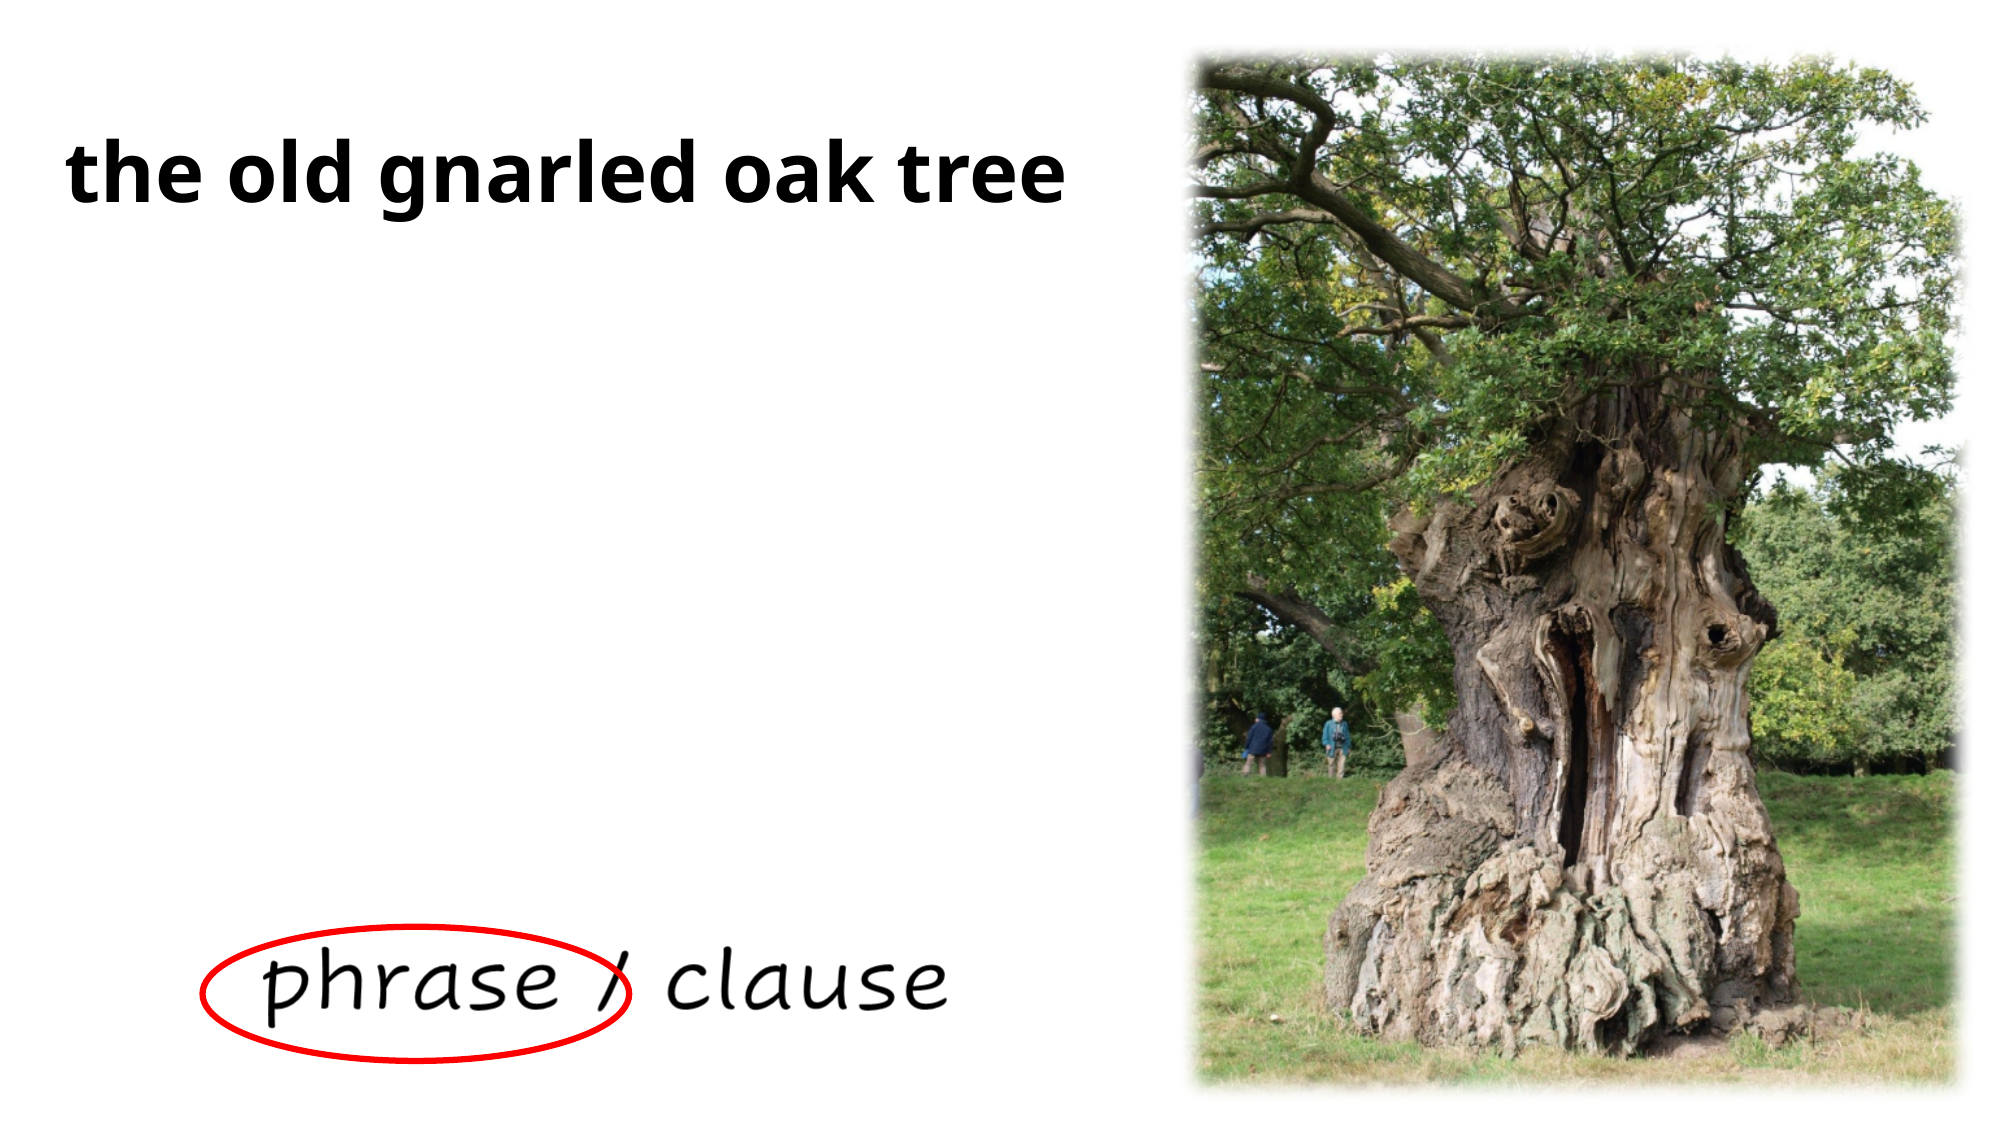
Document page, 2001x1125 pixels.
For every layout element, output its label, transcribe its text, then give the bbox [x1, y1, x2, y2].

picture [0, 43, 1974, 1102]
text_box the old gnarled oak tree [0, 111, 1179, 227]
